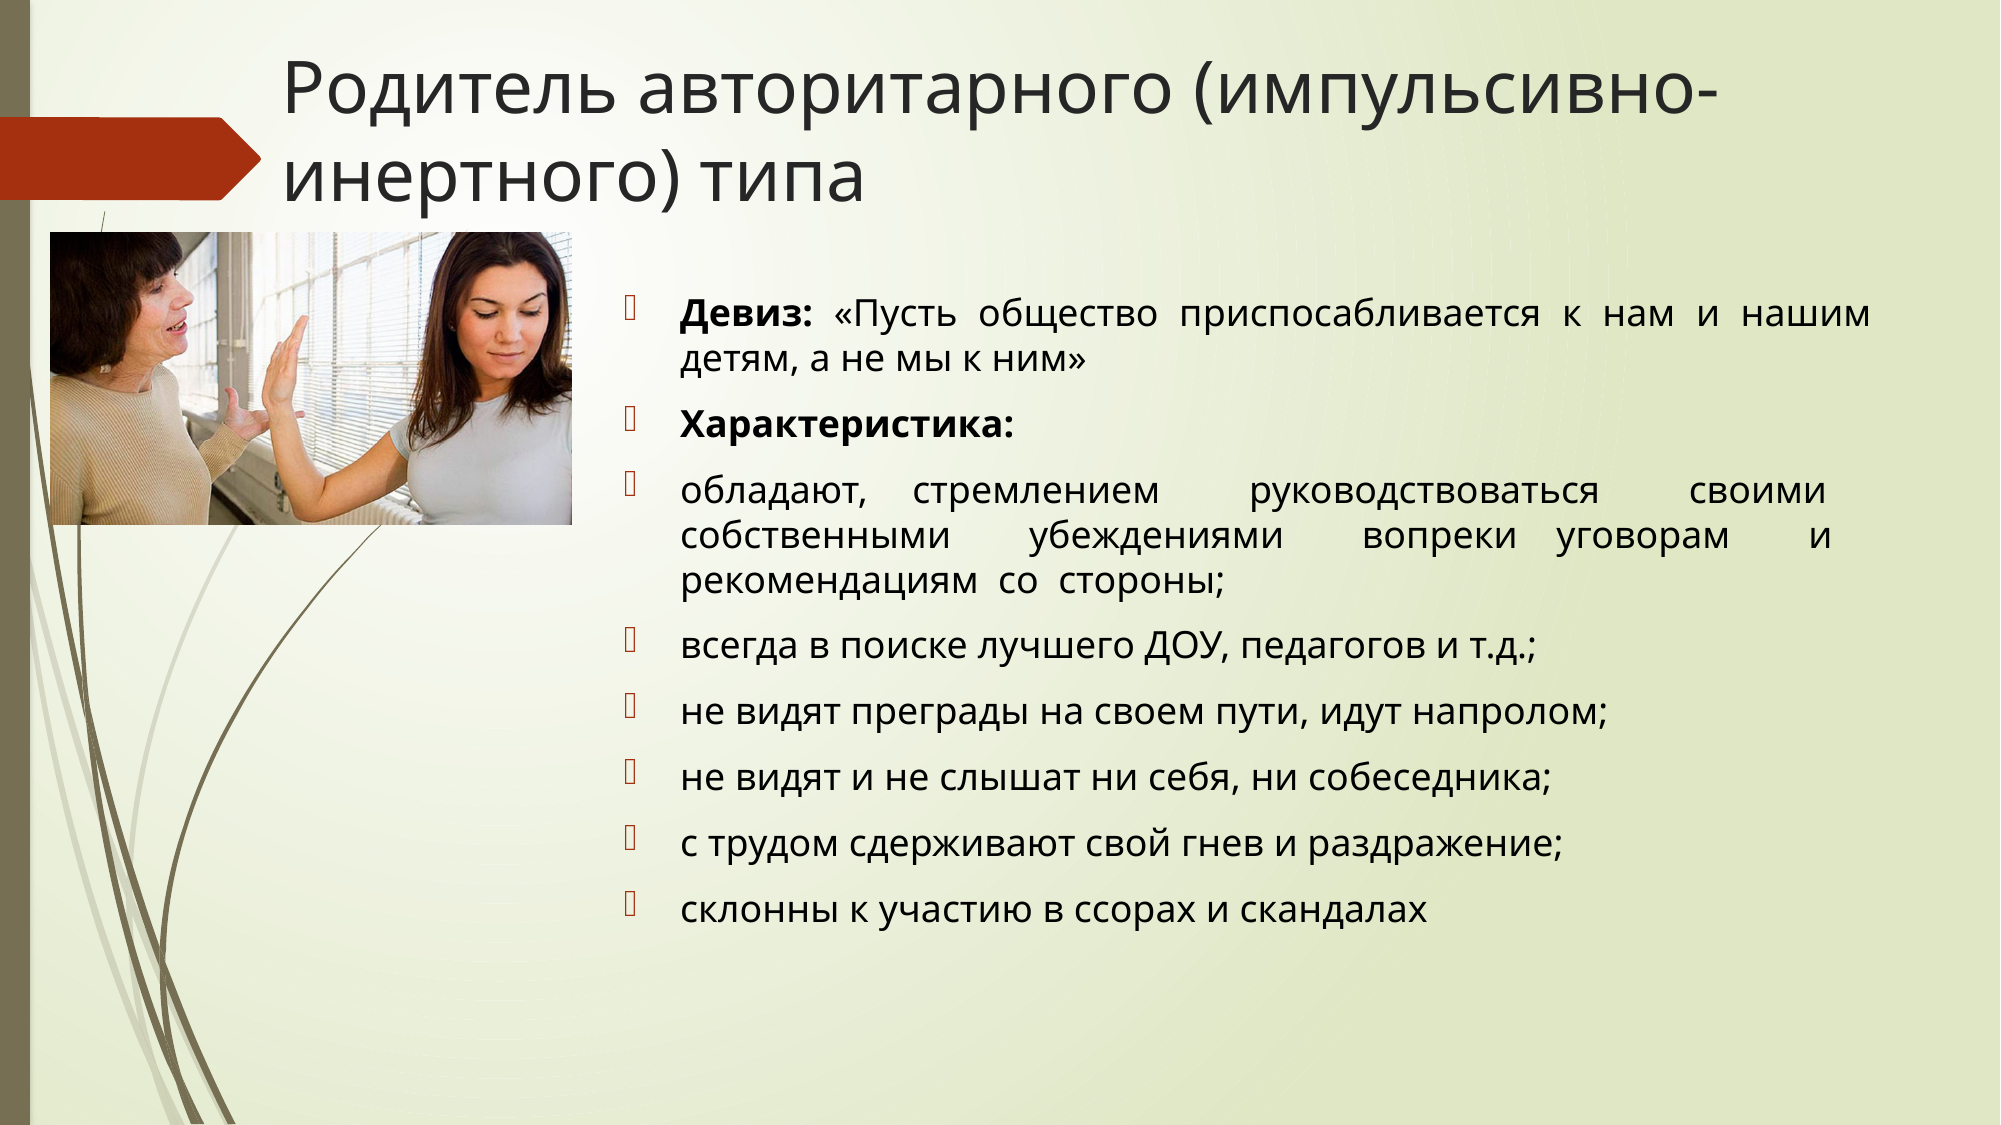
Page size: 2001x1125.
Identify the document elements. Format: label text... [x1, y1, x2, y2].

title Родитель авторитарного (импульсивно-инертного) типа [266, 33, 1888, 313]
picture [50, 231, 572, 526]
list Девиз: «Пусть общество приспосабливается к нам и нашим детям, а не мы к ним» Характеристика: обладают, стремлением руководствоваться своими собственными убеждениями вопреки уговорам и рекомендациям со стороны; всегда в поиске лучшего ДОУ, педагогов и т.д.; не видят преграды на своем пути, идут напролом; не видят и не слышат ни себя, ни собеседника; с трудом сдерживают свой гнев и раздражение; склонны к участию в ссорах и скандалах [608, 281, 1888, 1044]
